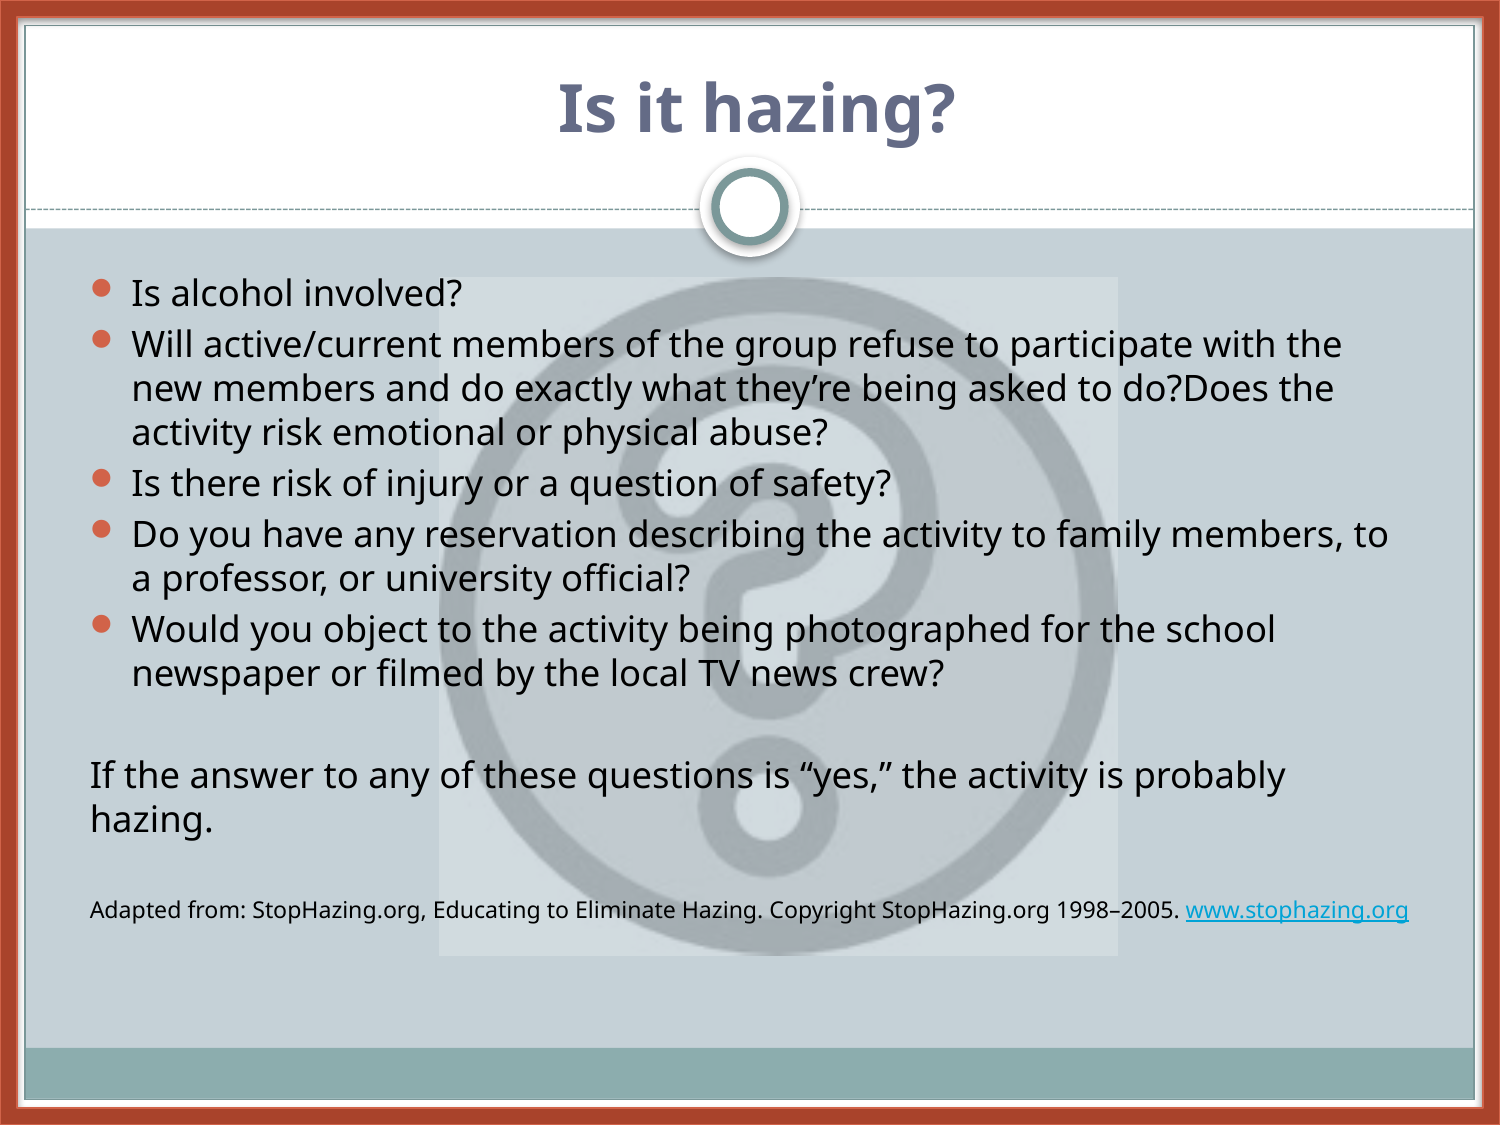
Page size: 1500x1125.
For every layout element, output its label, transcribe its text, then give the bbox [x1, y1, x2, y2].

list Is alcohol involved? Will active/current members of the group refuse to participate with the new members and do exactly what they’re being asked to do?Does the activity risk emotional or physical abuse? Is there risk of injury or a question of safety? Do you have any reservation describing the activity to family members, to a professor, or university official? Would you object to the activity being photographed for the school newspaper or filmed by the local TV news crew? If the answer to any of these questions is “yes,” the activity is probably hazing. Adapted from: StopHazing.org, Educating to Eliminate Hazing. Copyright StopHazing.org 1998–2005. www.stophazing.org [75, 262, 1425, 942]
picture [438, 277, 1118, 956]
text_box Is it hazing? [119, 57, 1396, 153]
text_box [0, 0, 1500, 1125]
